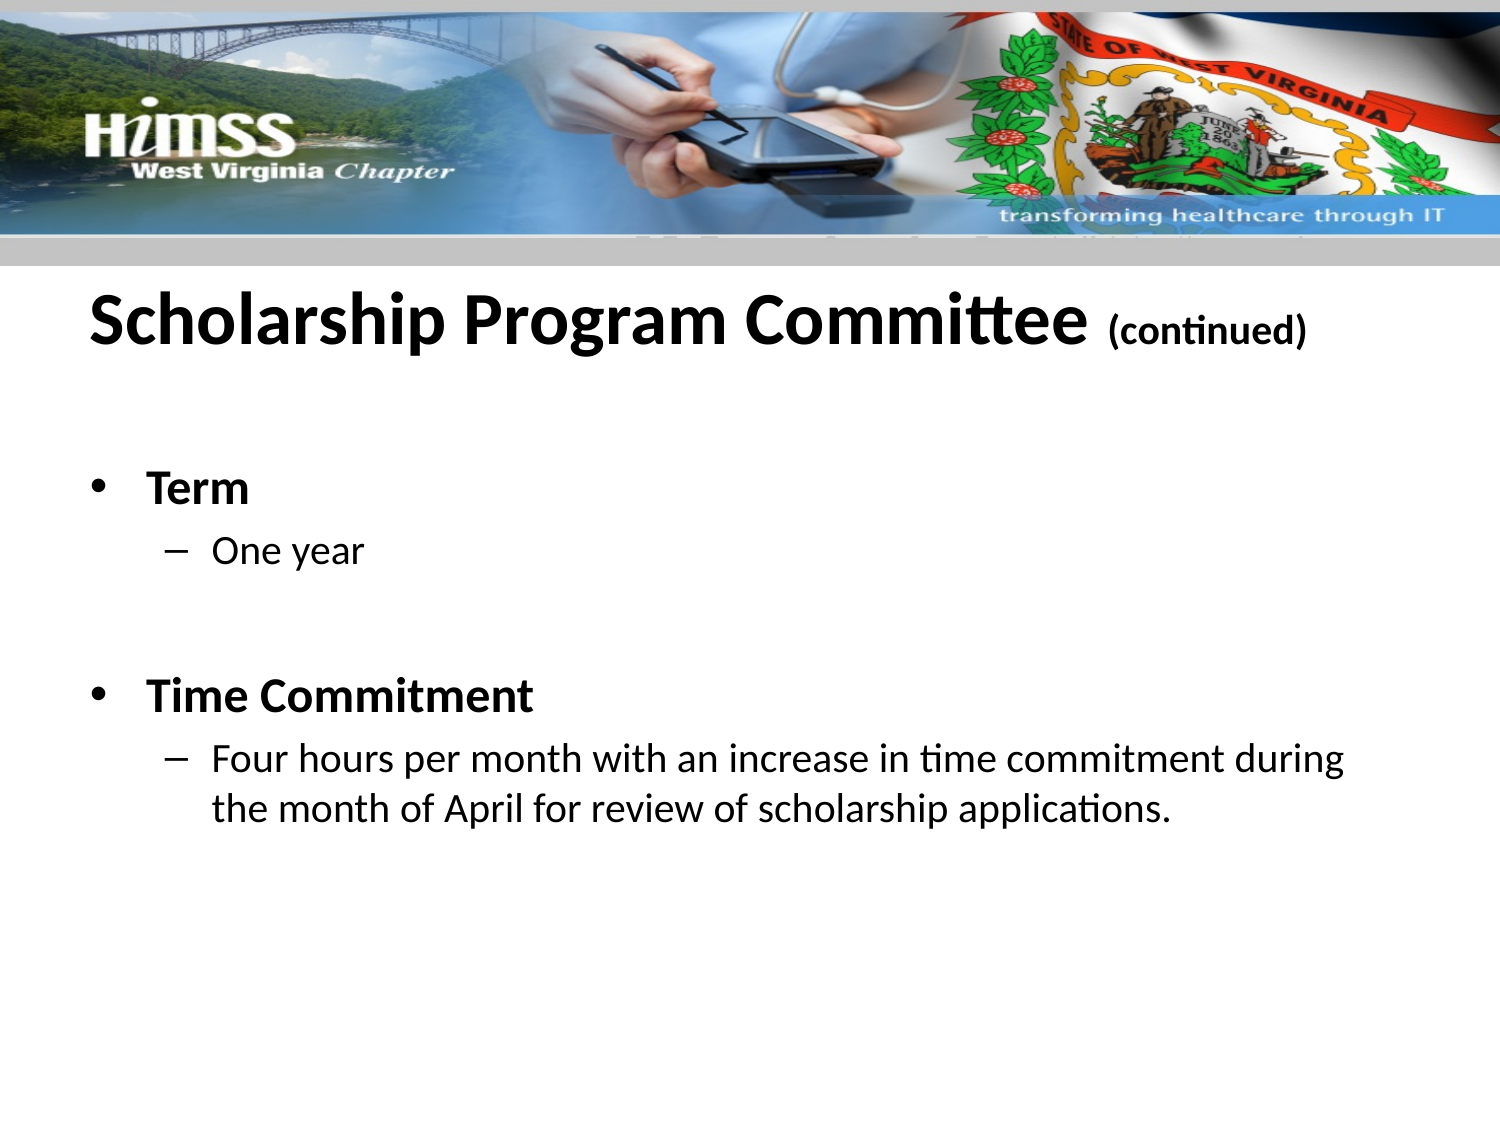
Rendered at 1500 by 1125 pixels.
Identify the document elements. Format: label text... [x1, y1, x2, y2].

picture [0, 0, 1500, 266]
list Term One year Time Commitment Four hours per month with an increase in time commitment during the month of April for review of scholarship applications. [75, 387, 1425, 988]
title Scholarship Program Committee (continued) [75, 262, 1425, 387]
